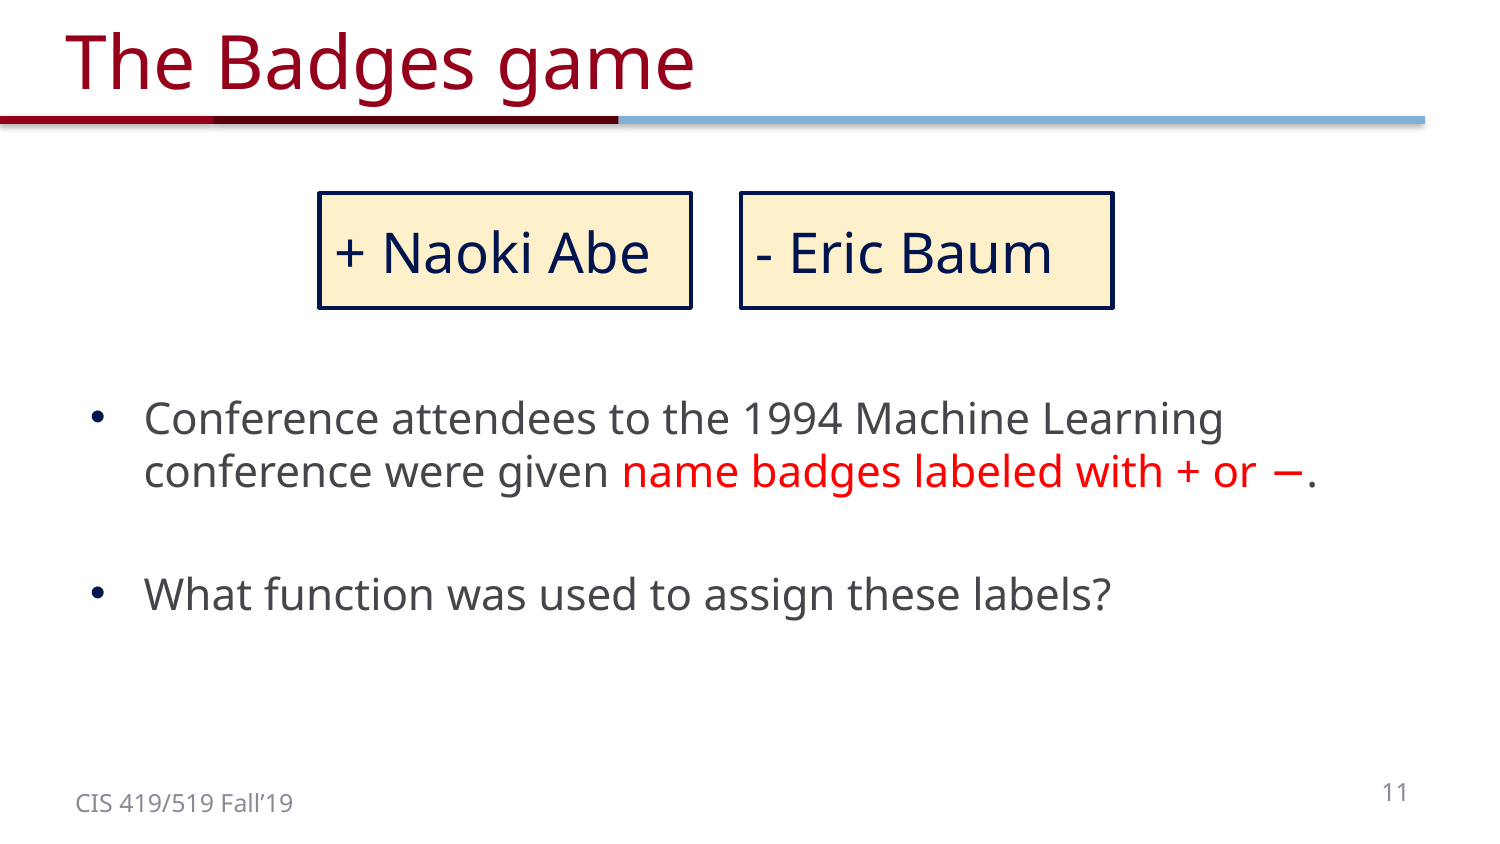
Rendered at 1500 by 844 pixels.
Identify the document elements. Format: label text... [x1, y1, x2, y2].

text_box - Eric Baum [739, 191, 1115, 310]
list Conference attendees to the 1994 Machine Learning conference were given name badges labeled with + or −. What function was used to assign these labels? [75, 215, 1425, 628]
text_box + Naoki Abe [317, 191, 693, 310]
title The Badges game [50, 2, 1401, 117]
slide_number 11 [1074, 770, 1425, 816]
